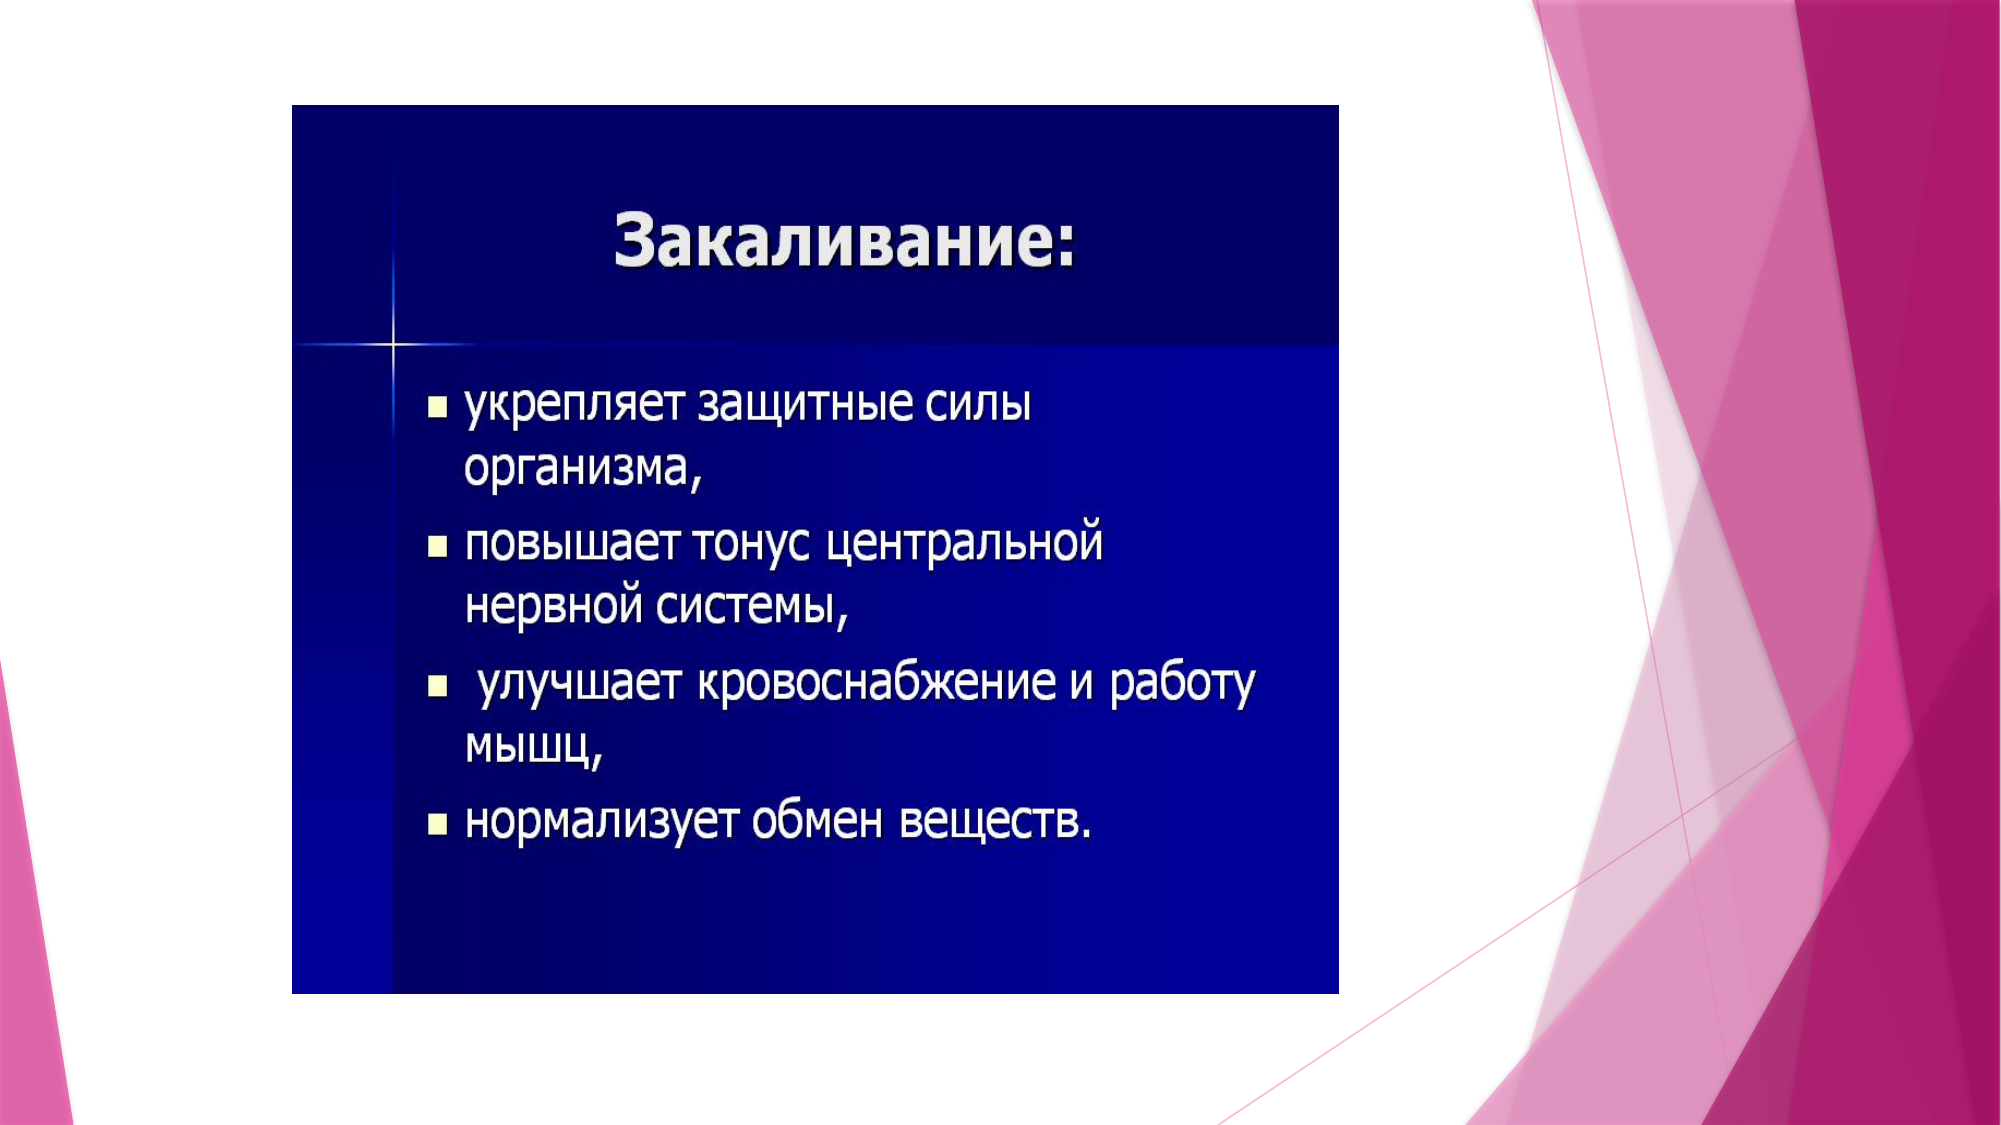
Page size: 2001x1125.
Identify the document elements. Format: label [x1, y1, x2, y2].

picture [291, 105, 1339, 995]
